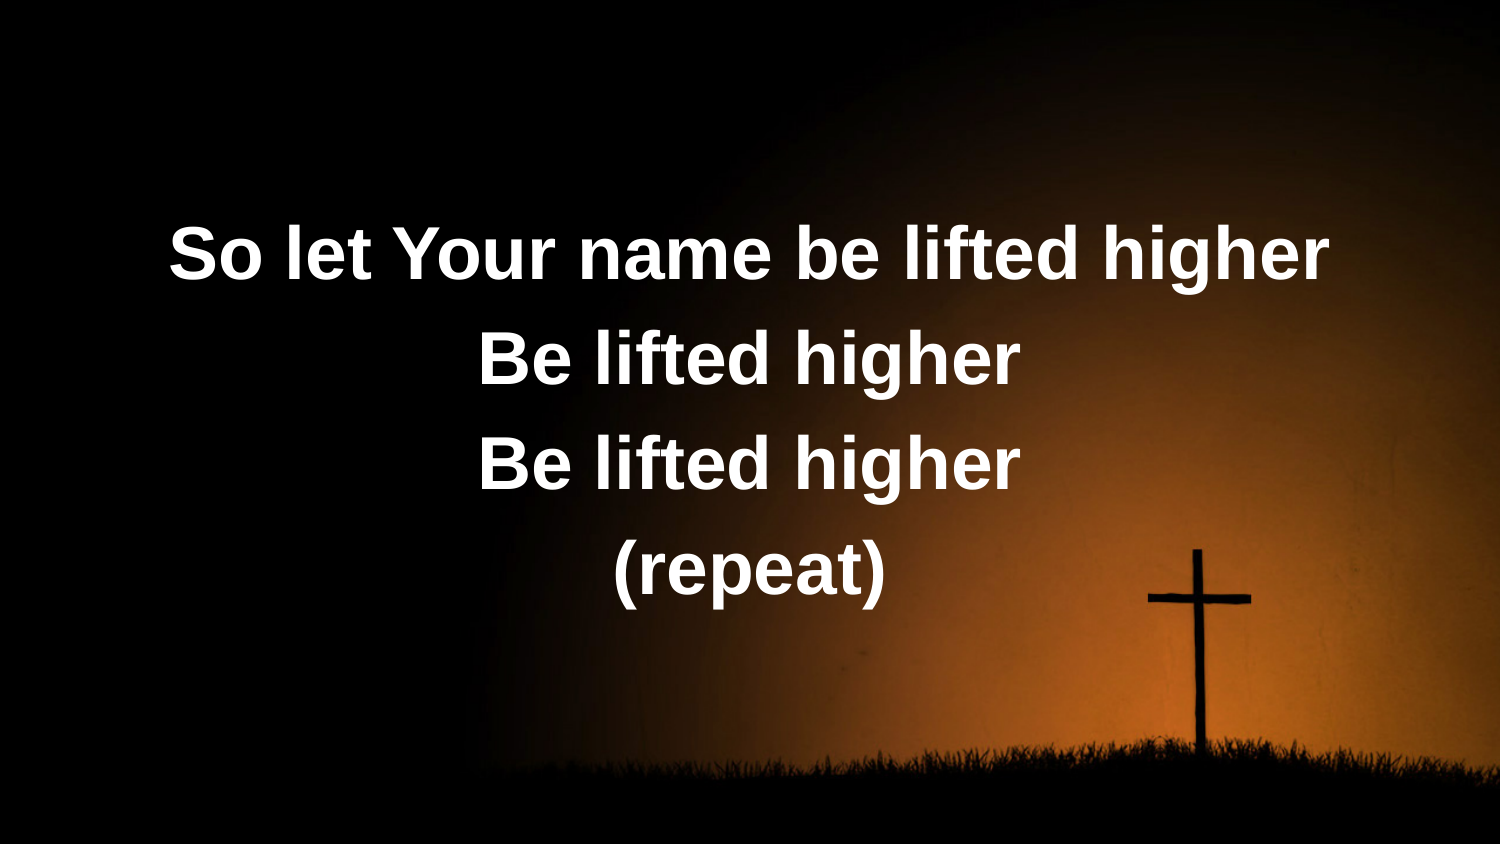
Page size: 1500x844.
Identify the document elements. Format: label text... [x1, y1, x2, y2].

picture [0, 0, 1500, 844]
list So let Your name be lifted higher Be lifted higher Be lifted higher (repeat) [75, 196, 1425, 754]
